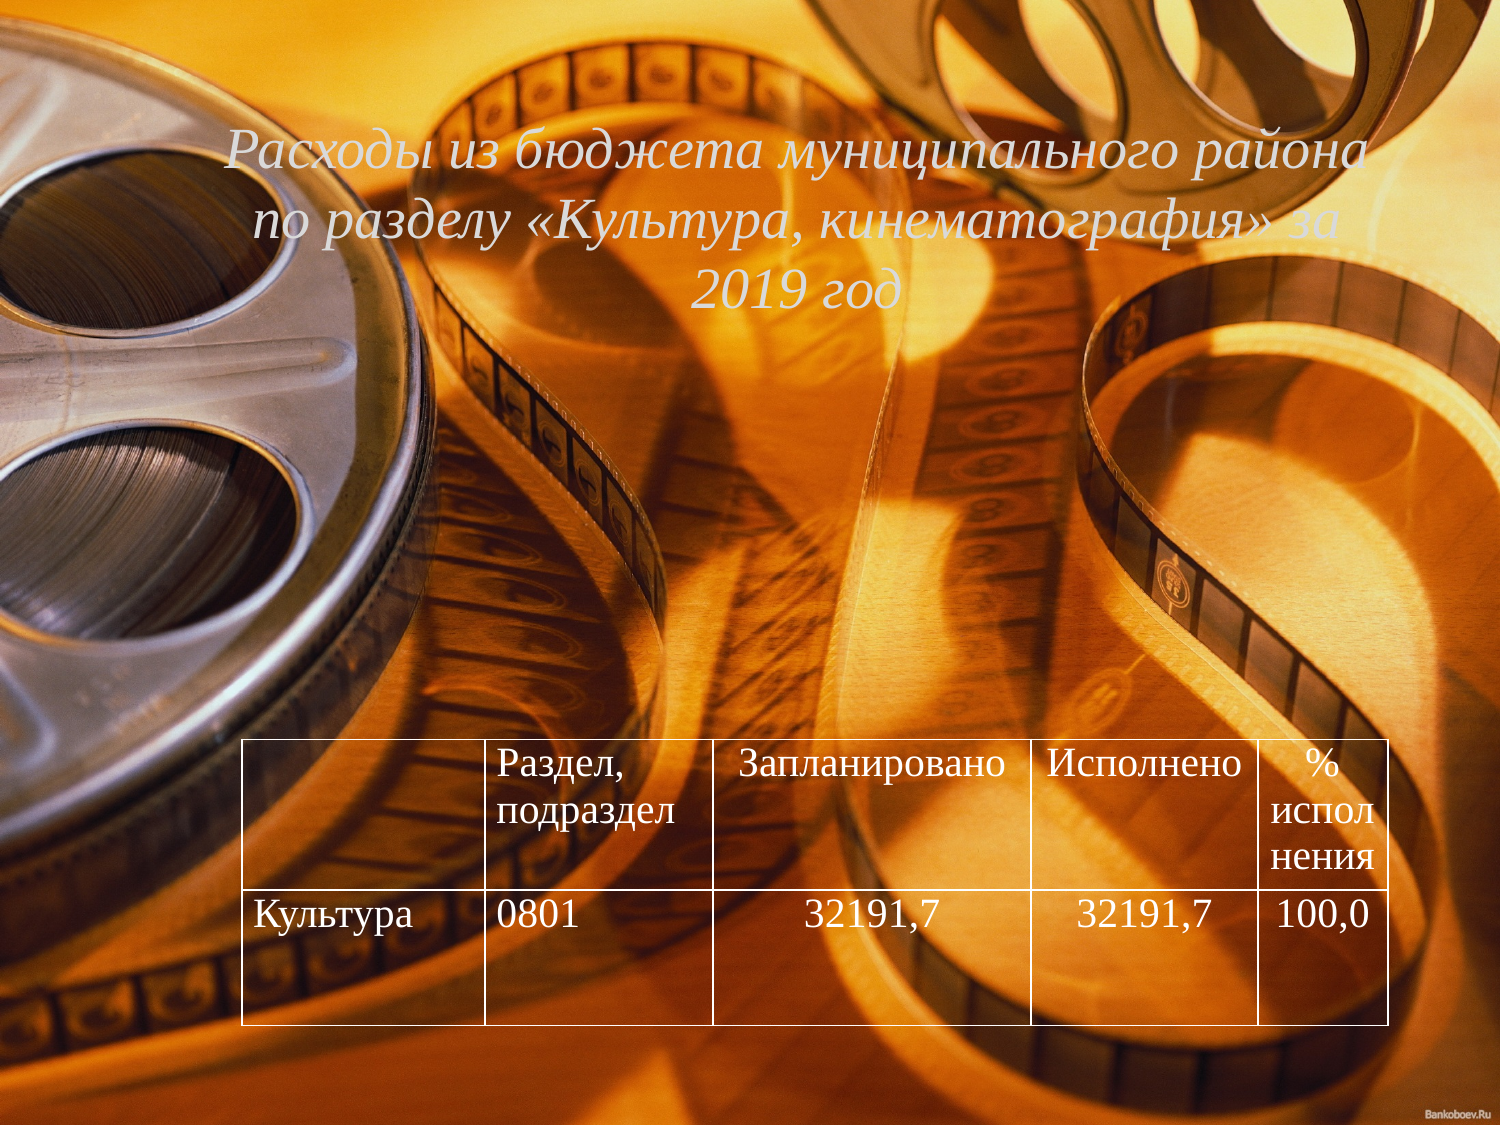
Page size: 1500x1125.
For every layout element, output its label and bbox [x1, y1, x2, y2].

list [0, 0, 1500, 1125]
